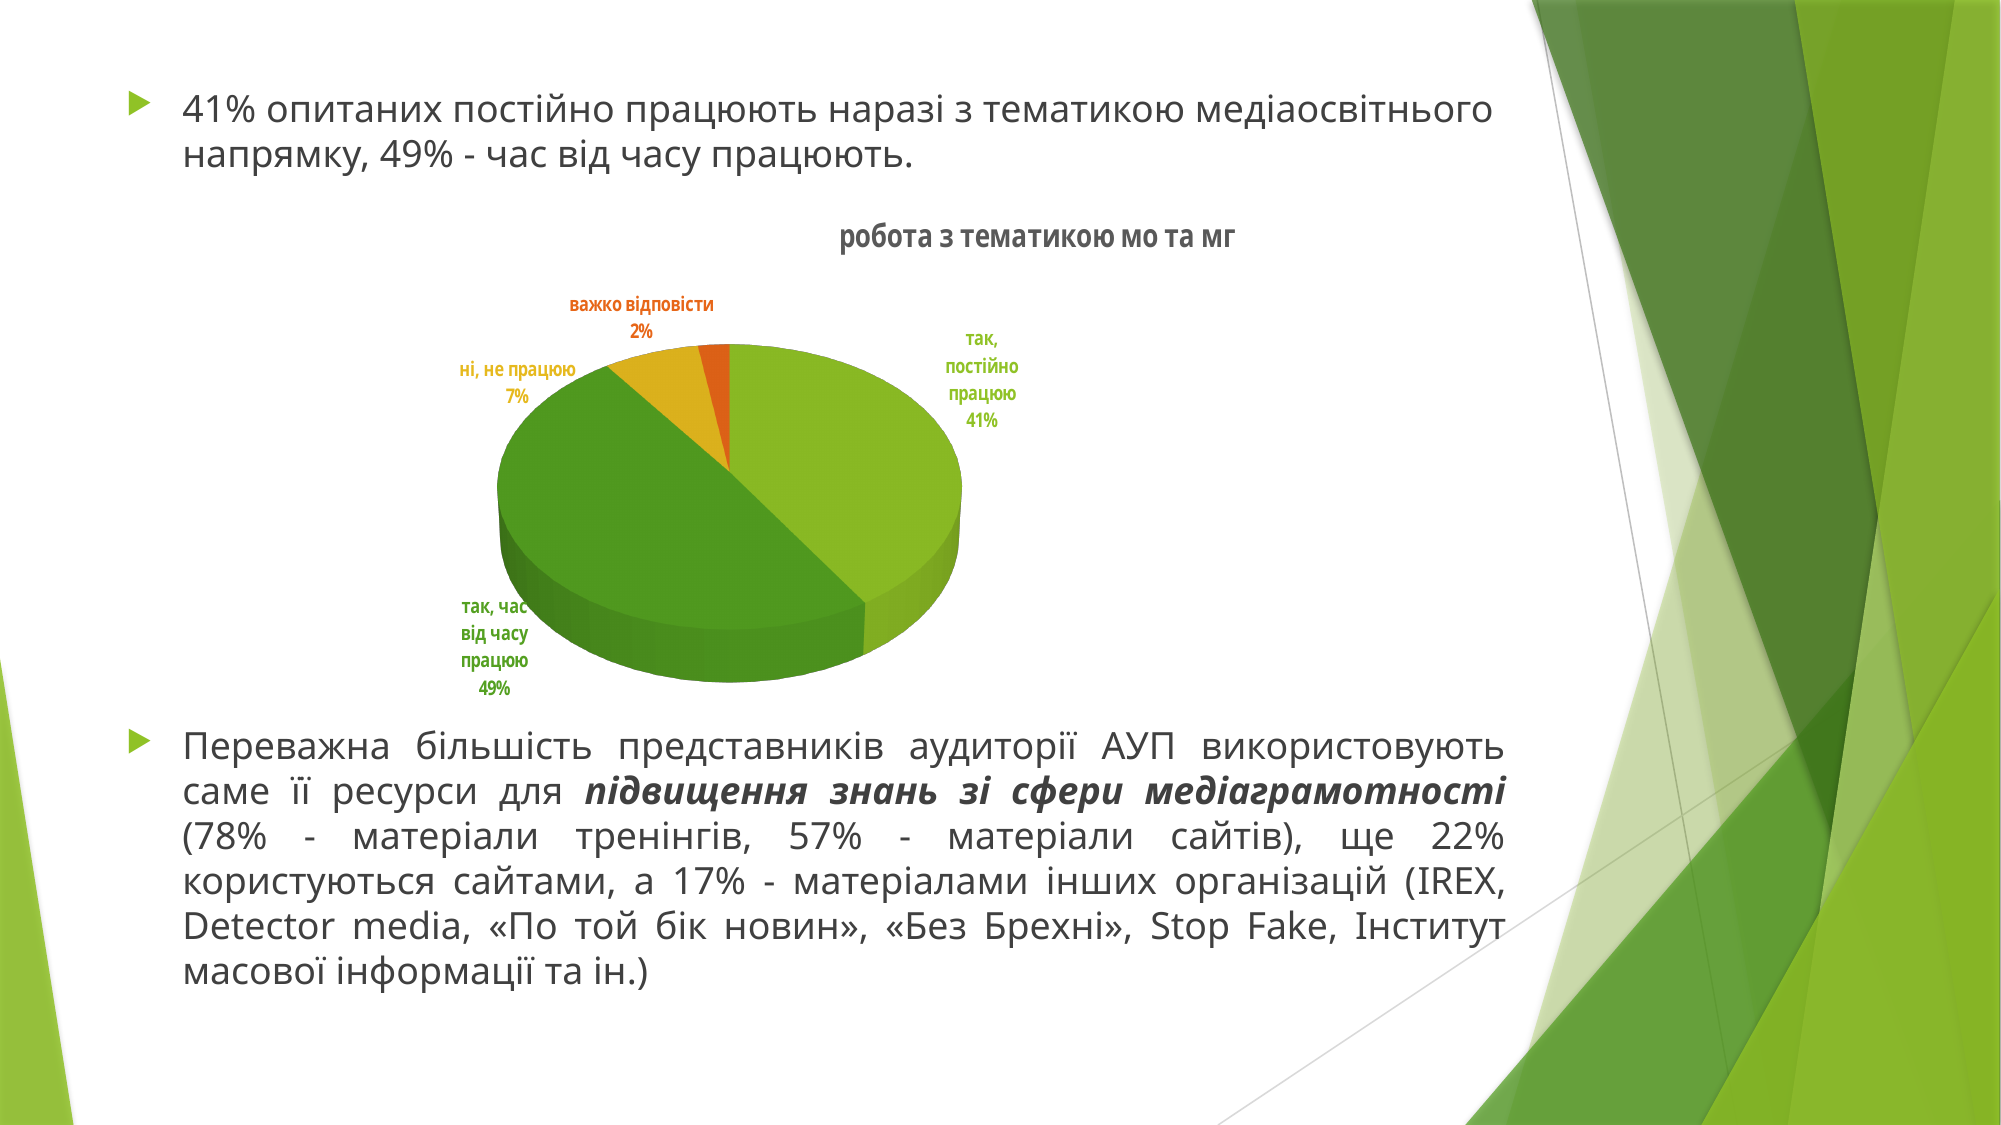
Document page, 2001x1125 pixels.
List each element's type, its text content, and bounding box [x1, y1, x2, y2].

chart [391, 189, 1241, 717]
list 41% опитаних постійно працюють наразі з тематикою медіаосвітнього напрямку, 49% - час від часу працюють. Переважна більшість представників аудиторії АУП використовують саме її ресурси для підвищення знань зі сфери медіаграмотності (78% - матеріали тренінгів, 57% - матеріали сайтів), ще 22% користуються сайтами, а 17% - матеріалами інших організацій (IREX, Detector media, «По той бік новин», «Без Брехні», Stop Fake, Інститут масової інформації та ін.) [111, 77, 1522, 1053]
